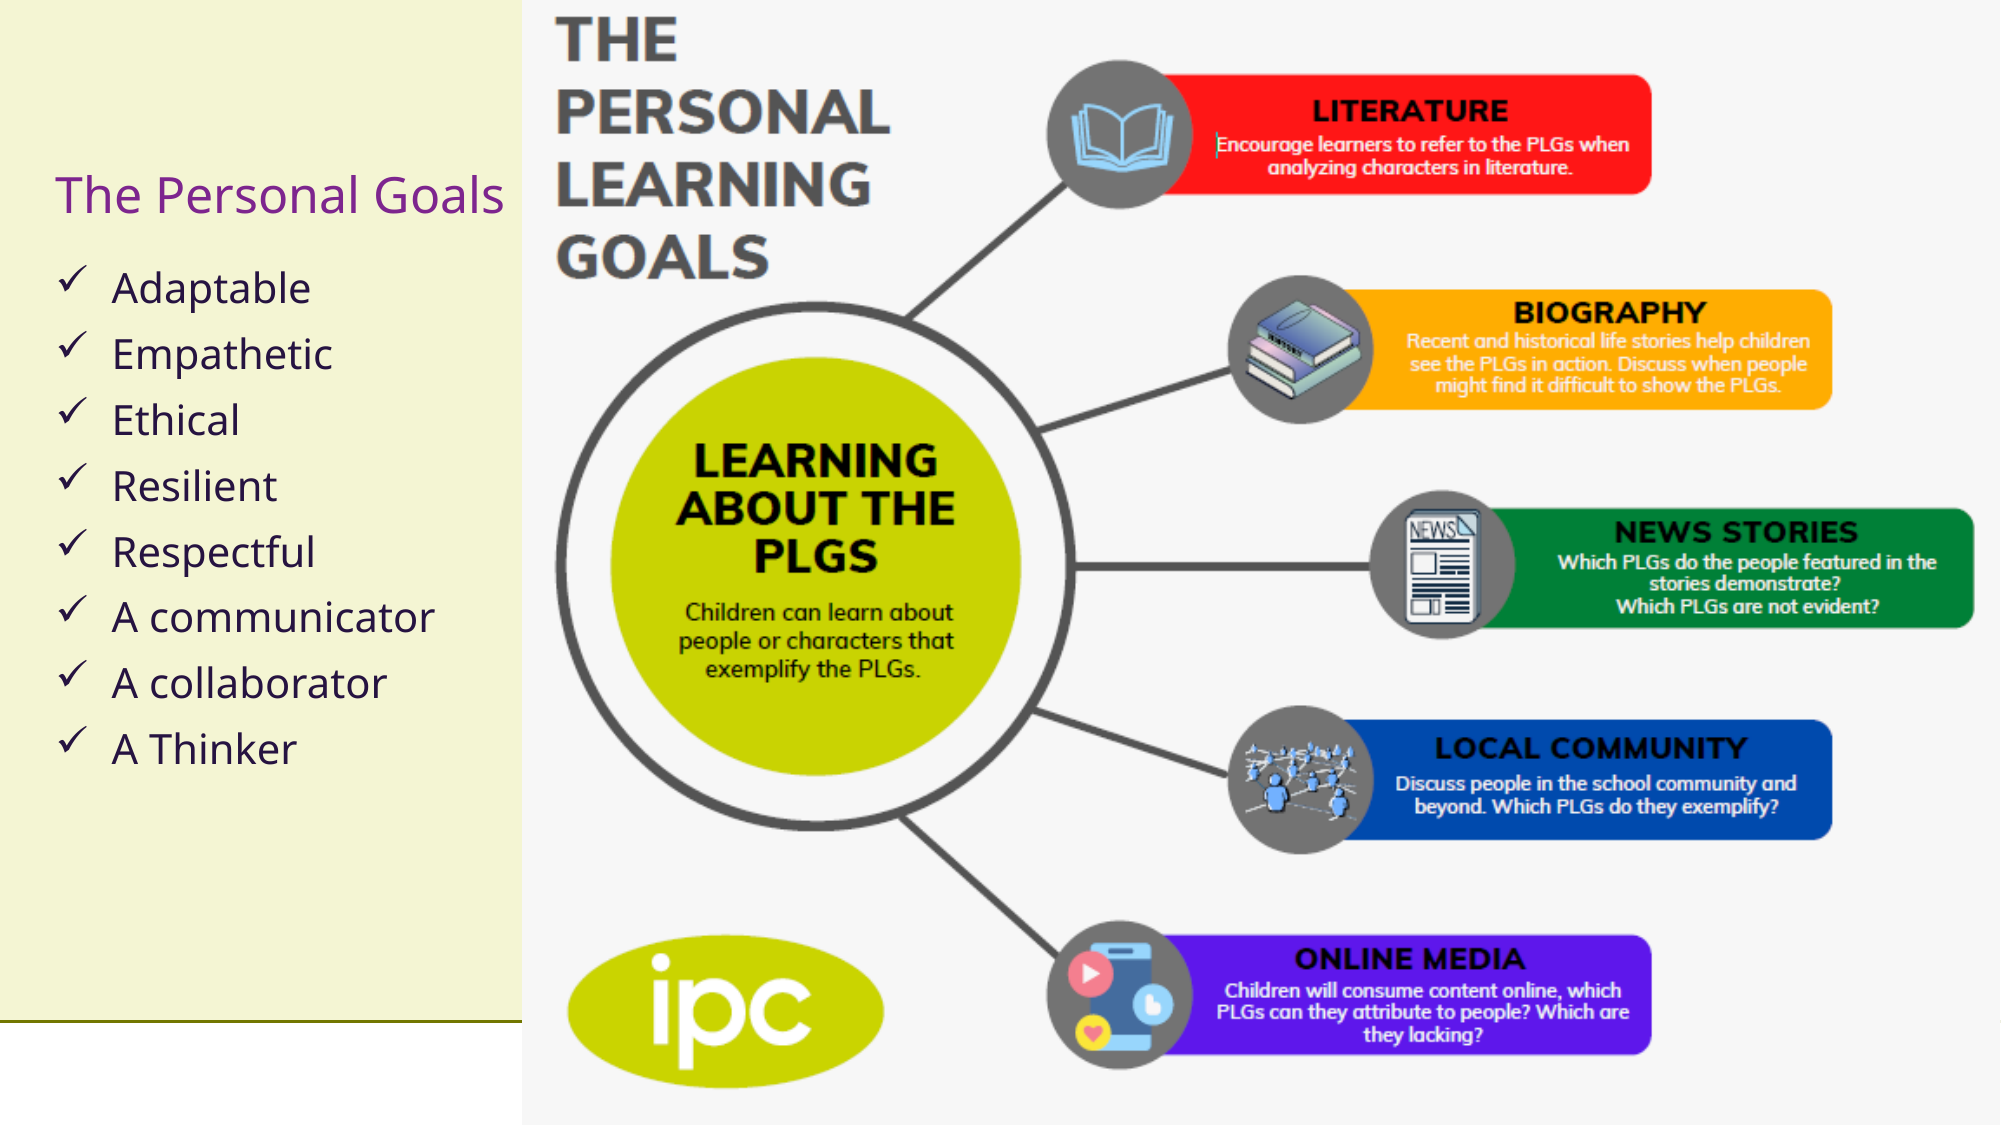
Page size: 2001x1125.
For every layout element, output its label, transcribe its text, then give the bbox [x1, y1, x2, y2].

picture [522, 0, 2000, 1125]
list The Personal Goals [40, 162, 522, 236]
list Adaptable Empathetic Ethical Resilient Respectful A communicator A collaborator A Thinker [40, 260, 522, 820]
